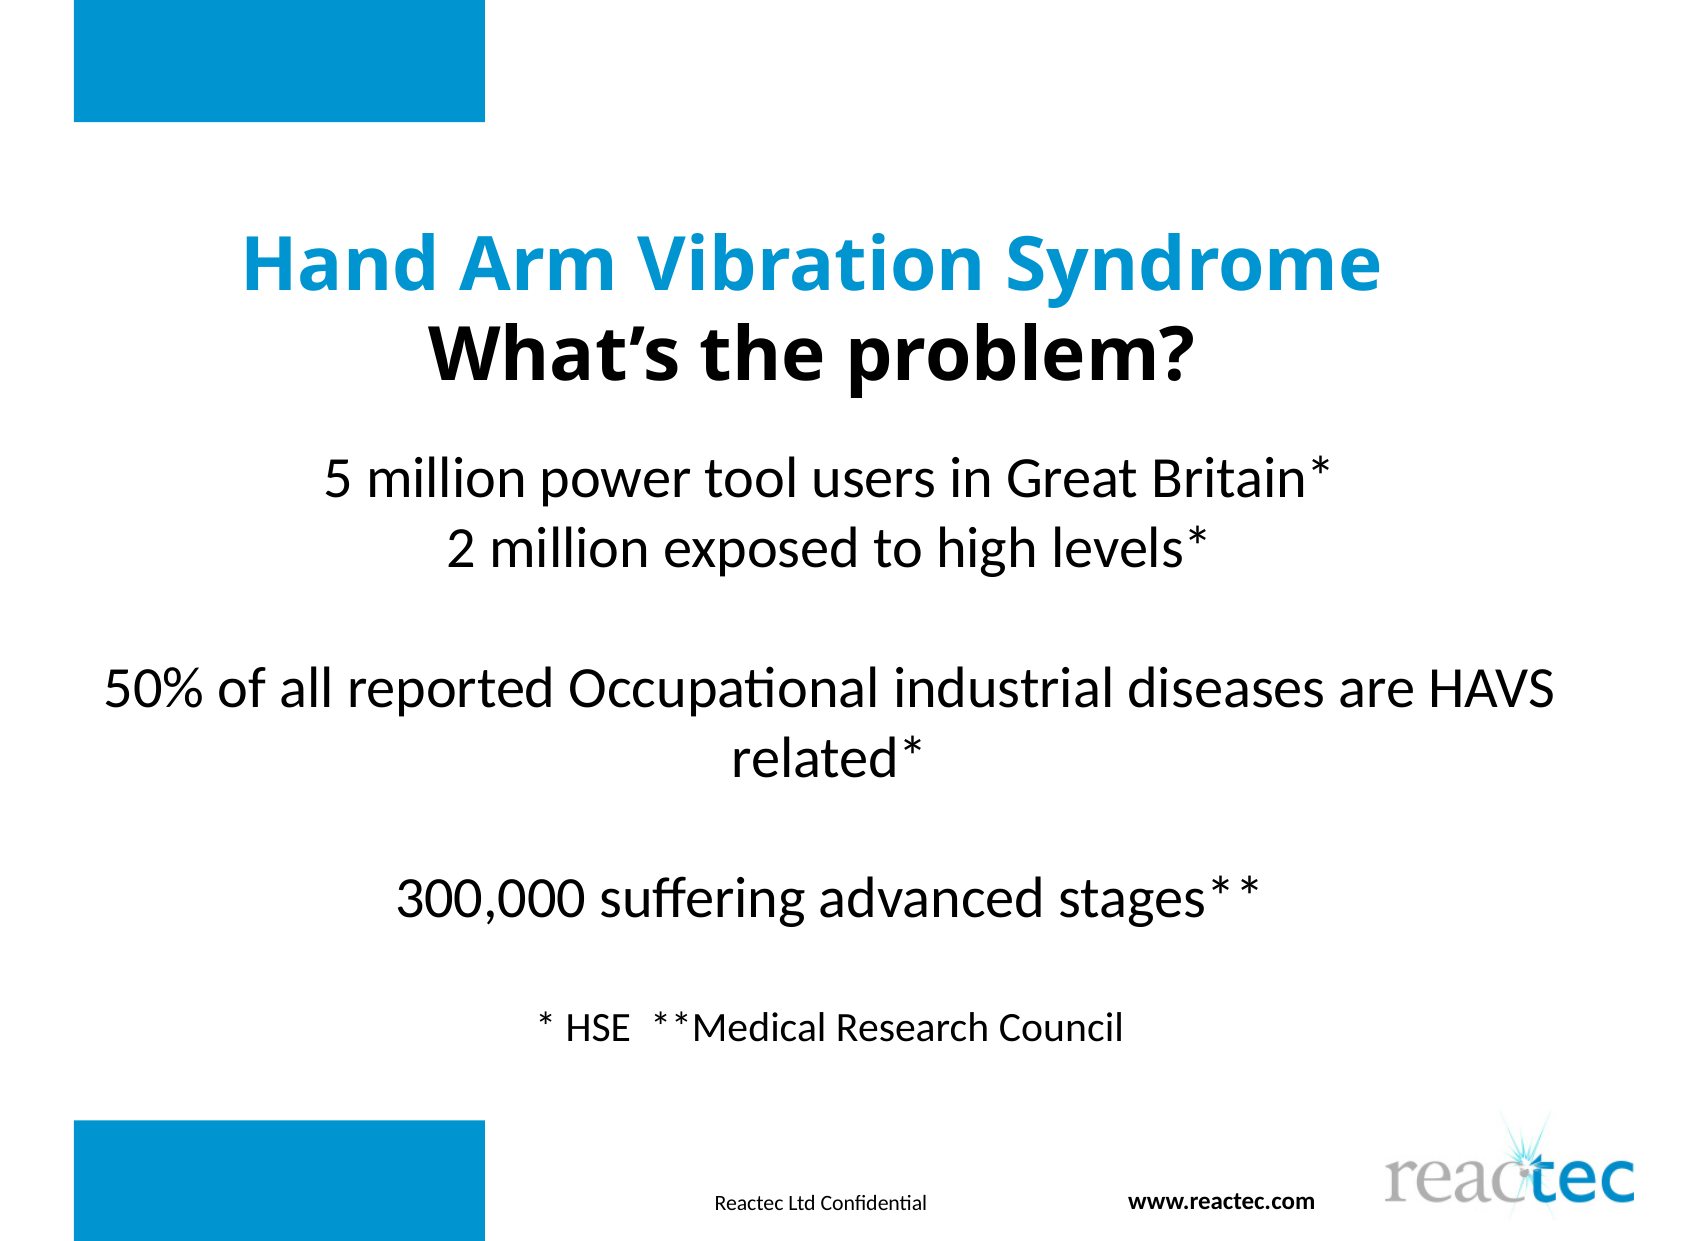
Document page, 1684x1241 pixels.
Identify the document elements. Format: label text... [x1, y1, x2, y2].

text_box 5 million power tool users in Great Britain* 2 million exposed to high levels* 50% of all reported Occupational industrial diseases are HAVS related* 300,000 suffering advanced stages** * HSE **Medical Research Council [62, 431, 1598, 1058]
text_box Hand Arm Vibration Syndrome What’s the problem? [203, 206, 1421, 404]
picture [1385, 1109, 1634, 1221]
